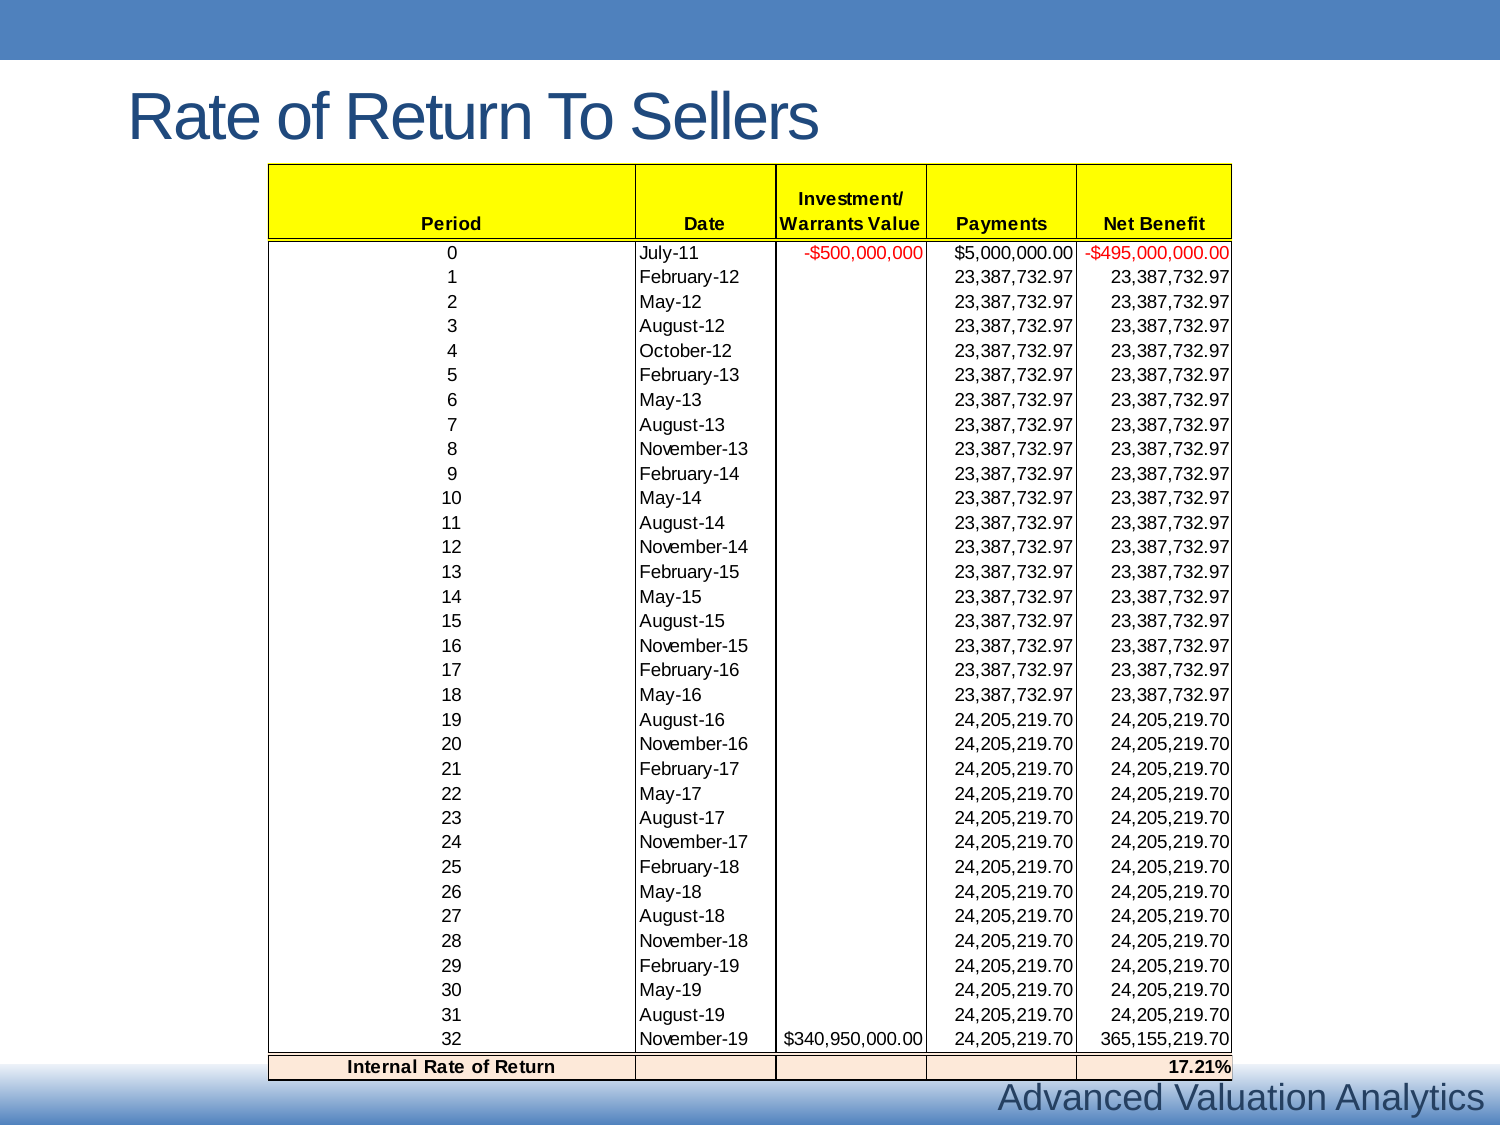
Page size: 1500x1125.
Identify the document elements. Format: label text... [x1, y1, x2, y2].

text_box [265, 162, 1234, 1083]
title Rate of Return To Sellers [112, 50, 1388, 175]
